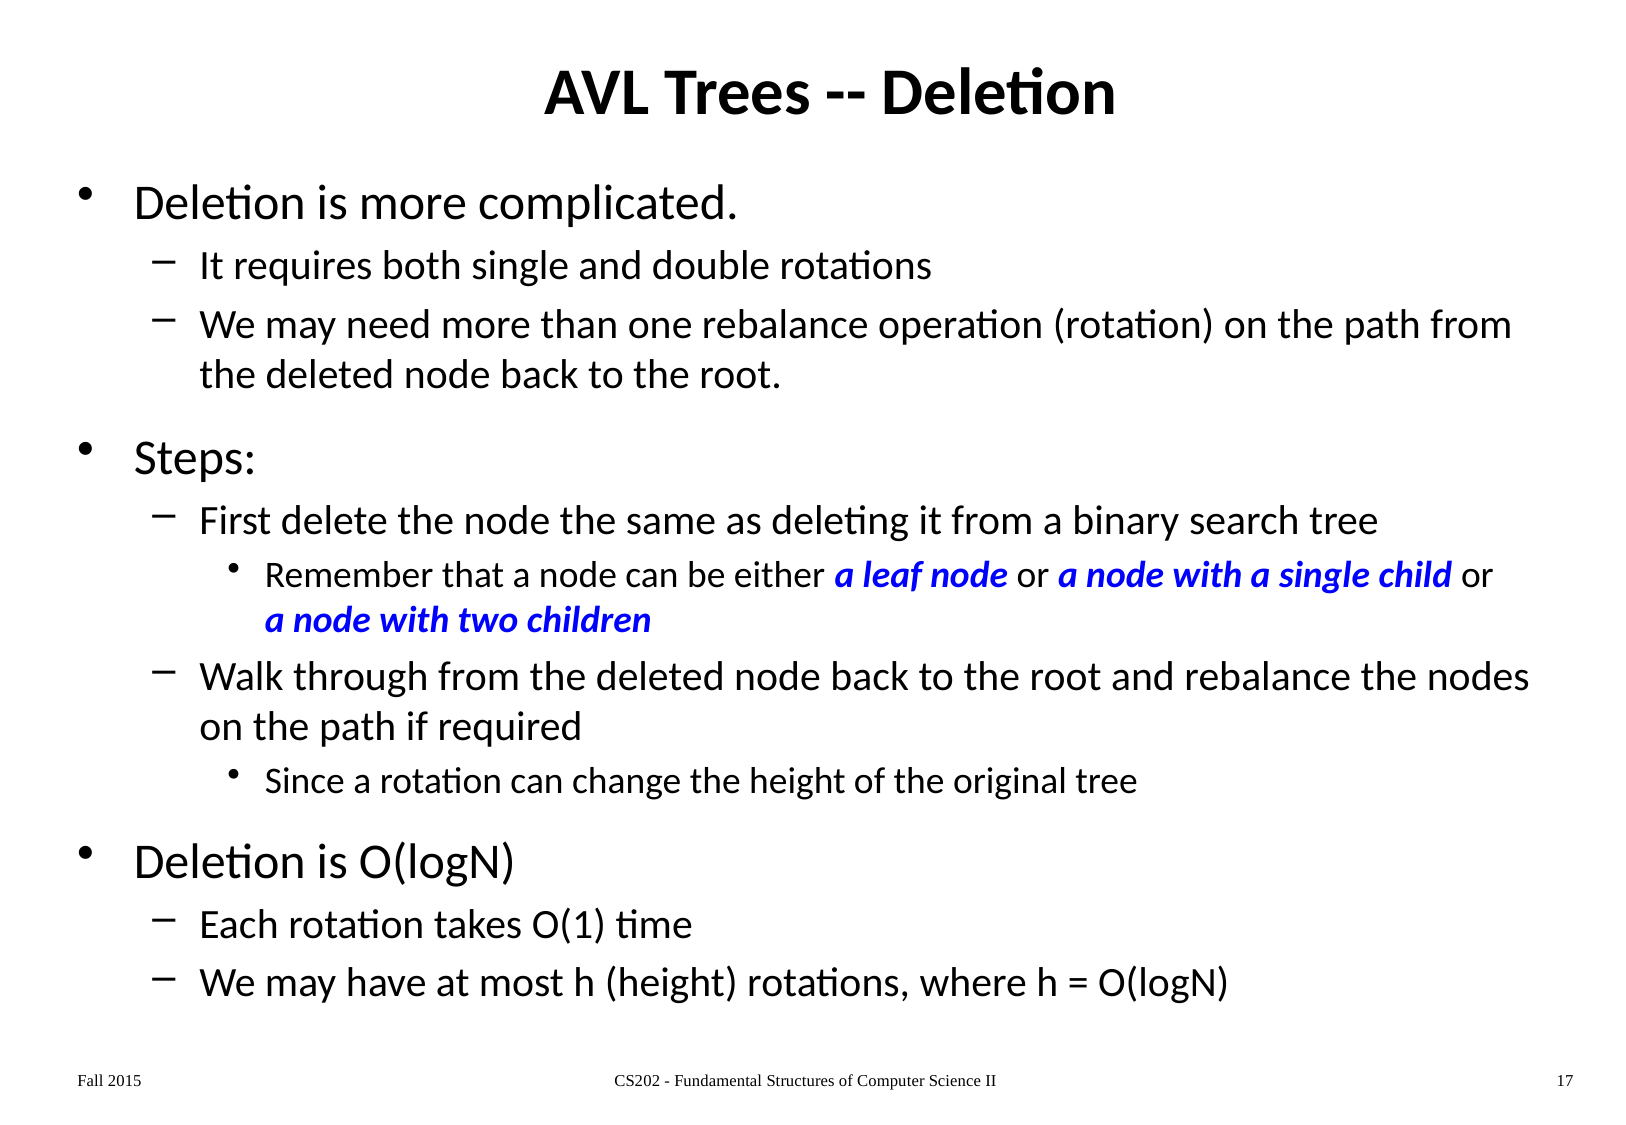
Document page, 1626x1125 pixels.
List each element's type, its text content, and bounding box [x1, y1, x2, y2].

footer CS202 - Fundamental Structures of Computer Science II [500, 1075, 1111, 1101]
slide_number Fall 2015 [62, 1075, 402, 1101]
list Deletion is more complicated. It requires both single and double rotations We may need more than one rebalance operation (rotation) on the path from the deleted node back to the root. Steps: First delete the node the same as deleting it from a binary search tree Remember that a node can be either a leaf node or a node with a single child or a node with two children Walk through from the deleted node back to the root and rebalance the nodes on the path if required Since a rotation can change the height of the original tree Deletion is O(logN) Each rotation takes O(1) time We may have at most h (height) rotations, where h = O(logN) [62, 162, 1588, 1075]
title AVL Trees -- Deletion [62, 24, 1600, 151]
slide_number 17 [1249, 1062, 1589, 1101]
